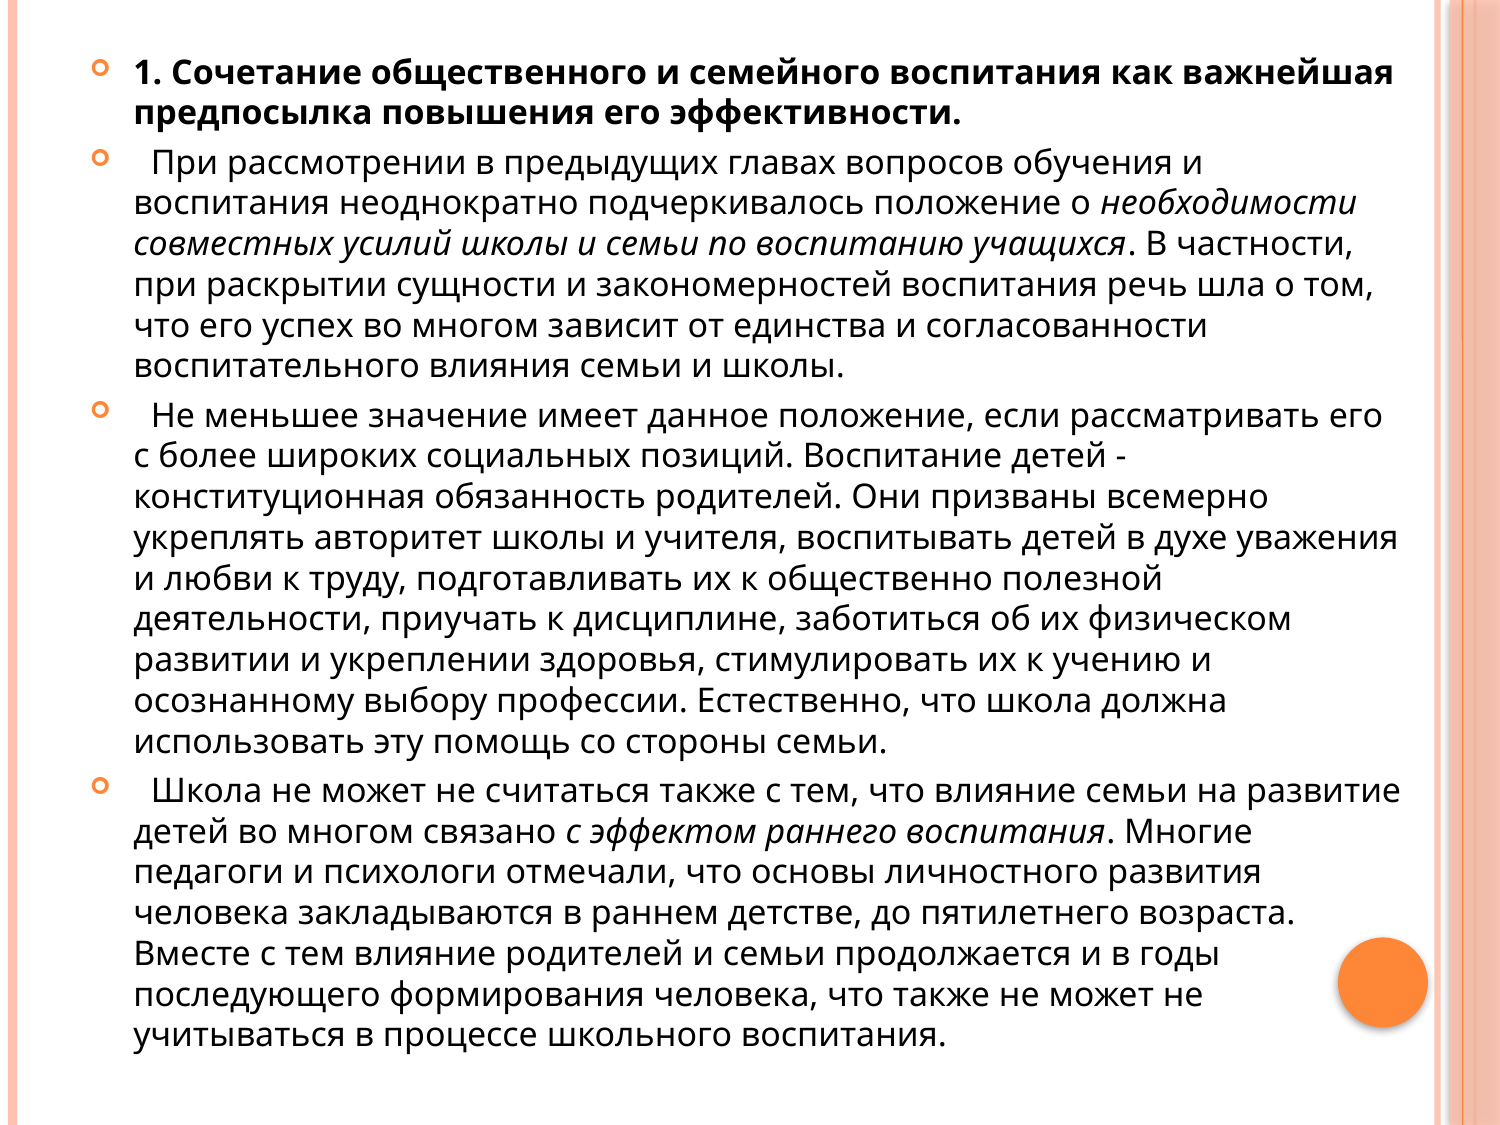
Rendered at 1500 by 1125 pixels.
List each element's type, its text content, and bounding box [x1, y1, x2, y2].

list 1. Сочетание общественного и семейного воспитания как важнейшая предпосылка повышения его эффективности. При рассмотрении в предыдущих главах вопросов обучения и воспитания неоднократно подчеркивалось положение о необходимости совместных усилий школы и семьи по воспитанию учащихся. В частности, при раскрытии сущности и закономерностей воспитания речь шла о том, что его успех во многом зависит от единства и согласованности воспитательного влияния семьи и школы. Не меньшее значение имеет данное положение, если рассматривать его с более широких социальных позиций. Воспитание детей - конституционная обязанность родителей. Они призваны всемерно укреплять авторитет школы и учителя, воспитывать детей в духе уважения и любви к труду, подготавливать их к общественно полезной деятельности, приучать к дисциплине, заботиться об их физическом развитии и укреплении здоровья, стимулировать их к учению и осознанному выбору профессии. Естественно, что школа должна использовать эту помощь со стороны семьи. Школа не может не считаться также с тем, что влияние семьи на развитие детей во многом связано с эффектом раннего воспитания. Многие педагоги и психологи отмечали, что основы личностного развития человека закладываются в раннем детстве, до пятилетнего возраста. Вместе с тем влияние родителей и семьи продолжается и в годы последующего формирования человека, что также не может не учитываться в процессе школьного воспитания. [75, 42, 1424, 1062]
